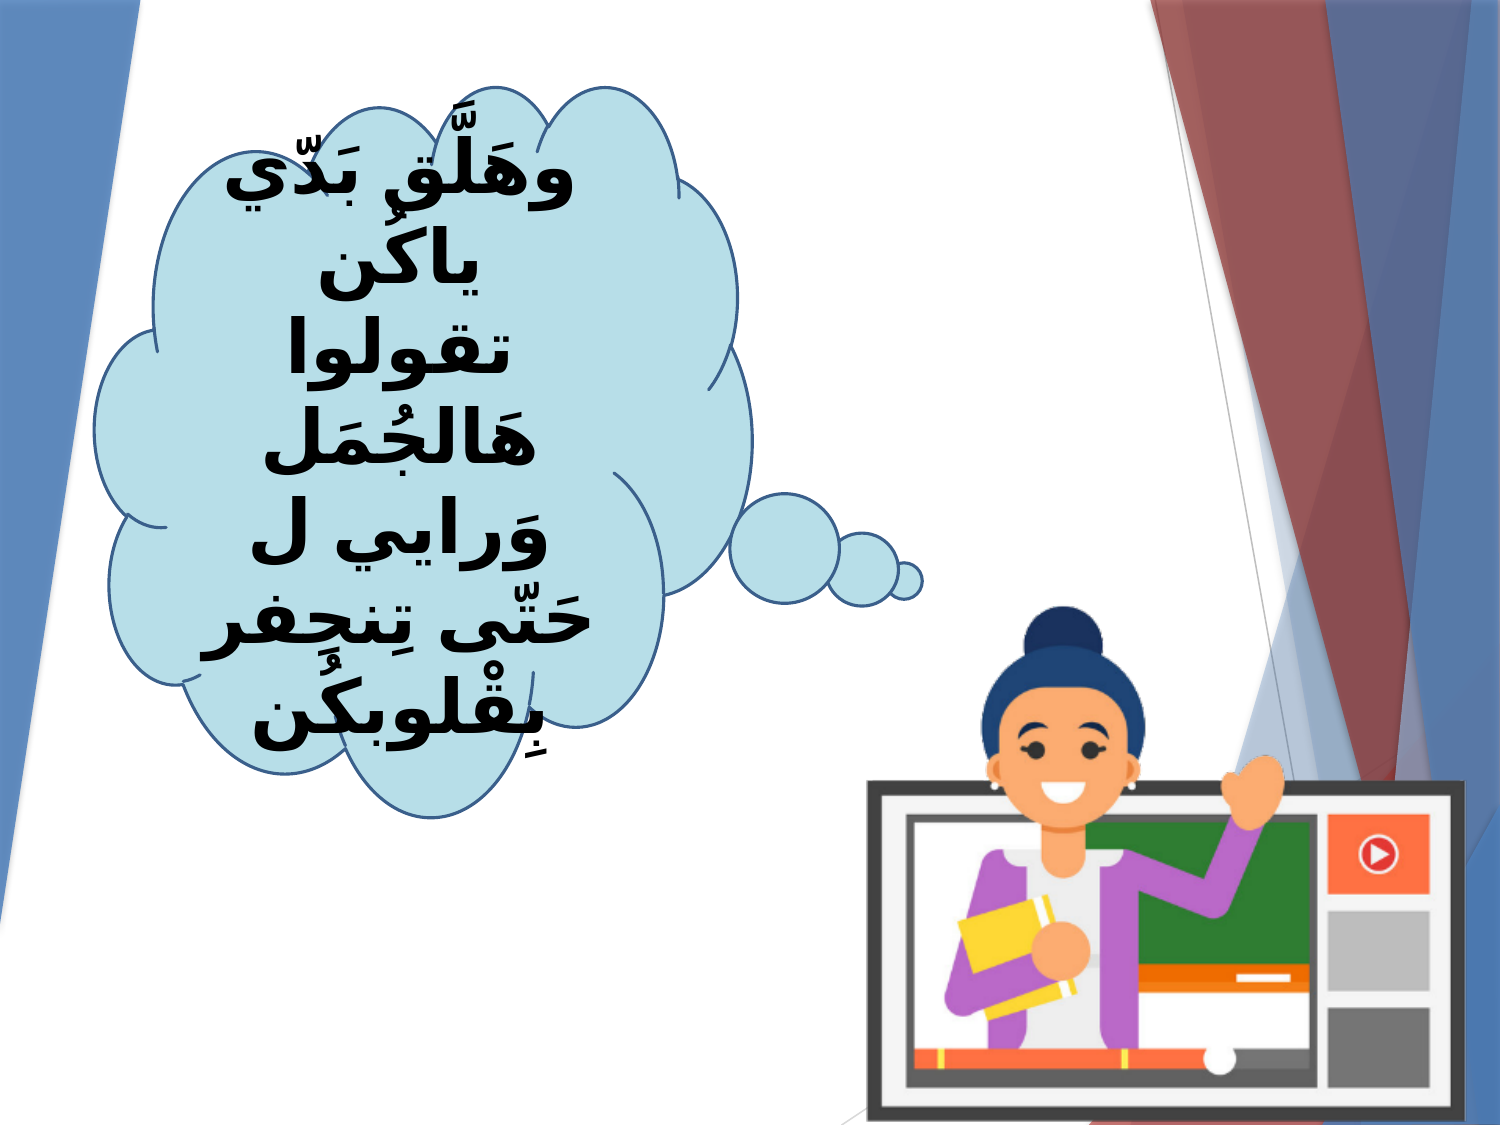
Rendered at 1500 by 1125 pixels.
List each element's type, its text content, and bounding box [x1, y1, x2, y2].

picture [806, 565, 1500, 1125]
text_box وهَلَّق بَدّي ياكُن تقولوا هَالجُمَل وَرايي ل حَتّى تِنحِفر بِقْلوبكُن [92, 85, 915, 820]
